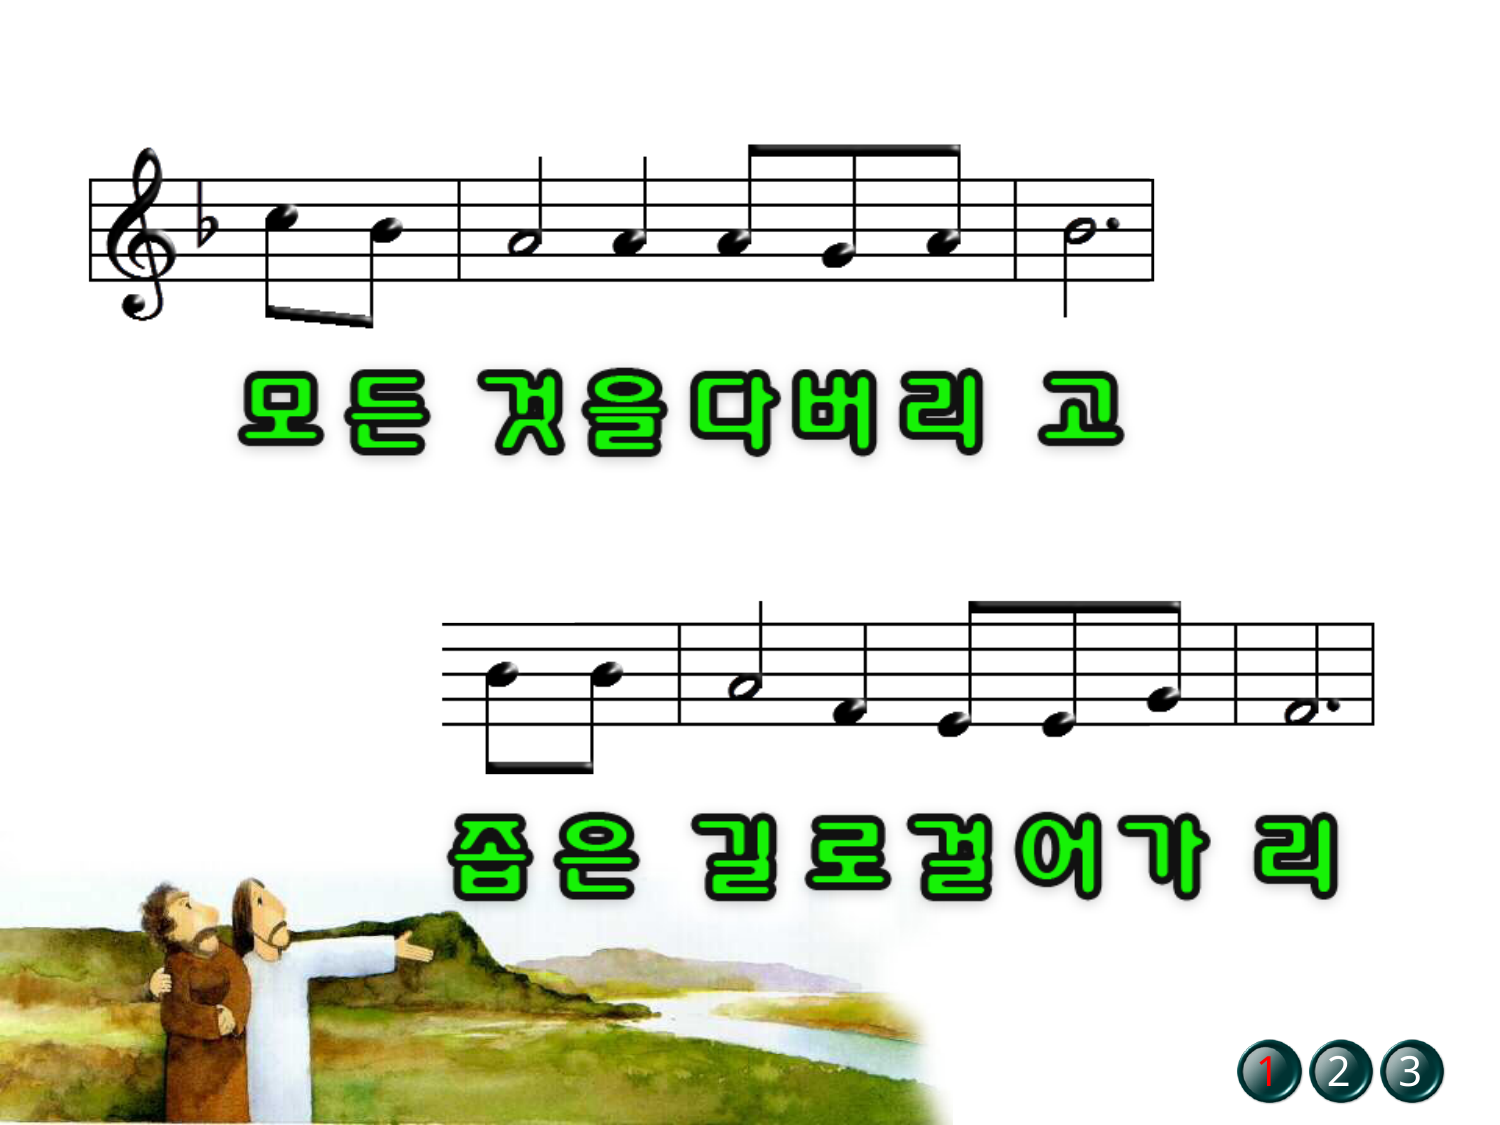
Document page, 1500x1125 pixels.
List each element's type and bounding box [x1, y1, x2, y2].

text_box [1305, 1034, 1376, 1107]
text_box [1377, 1034, 1448, 1107]
picture [0, 0, 1500, 1125]
text_box [1234, 1034, 1304, 1107]
